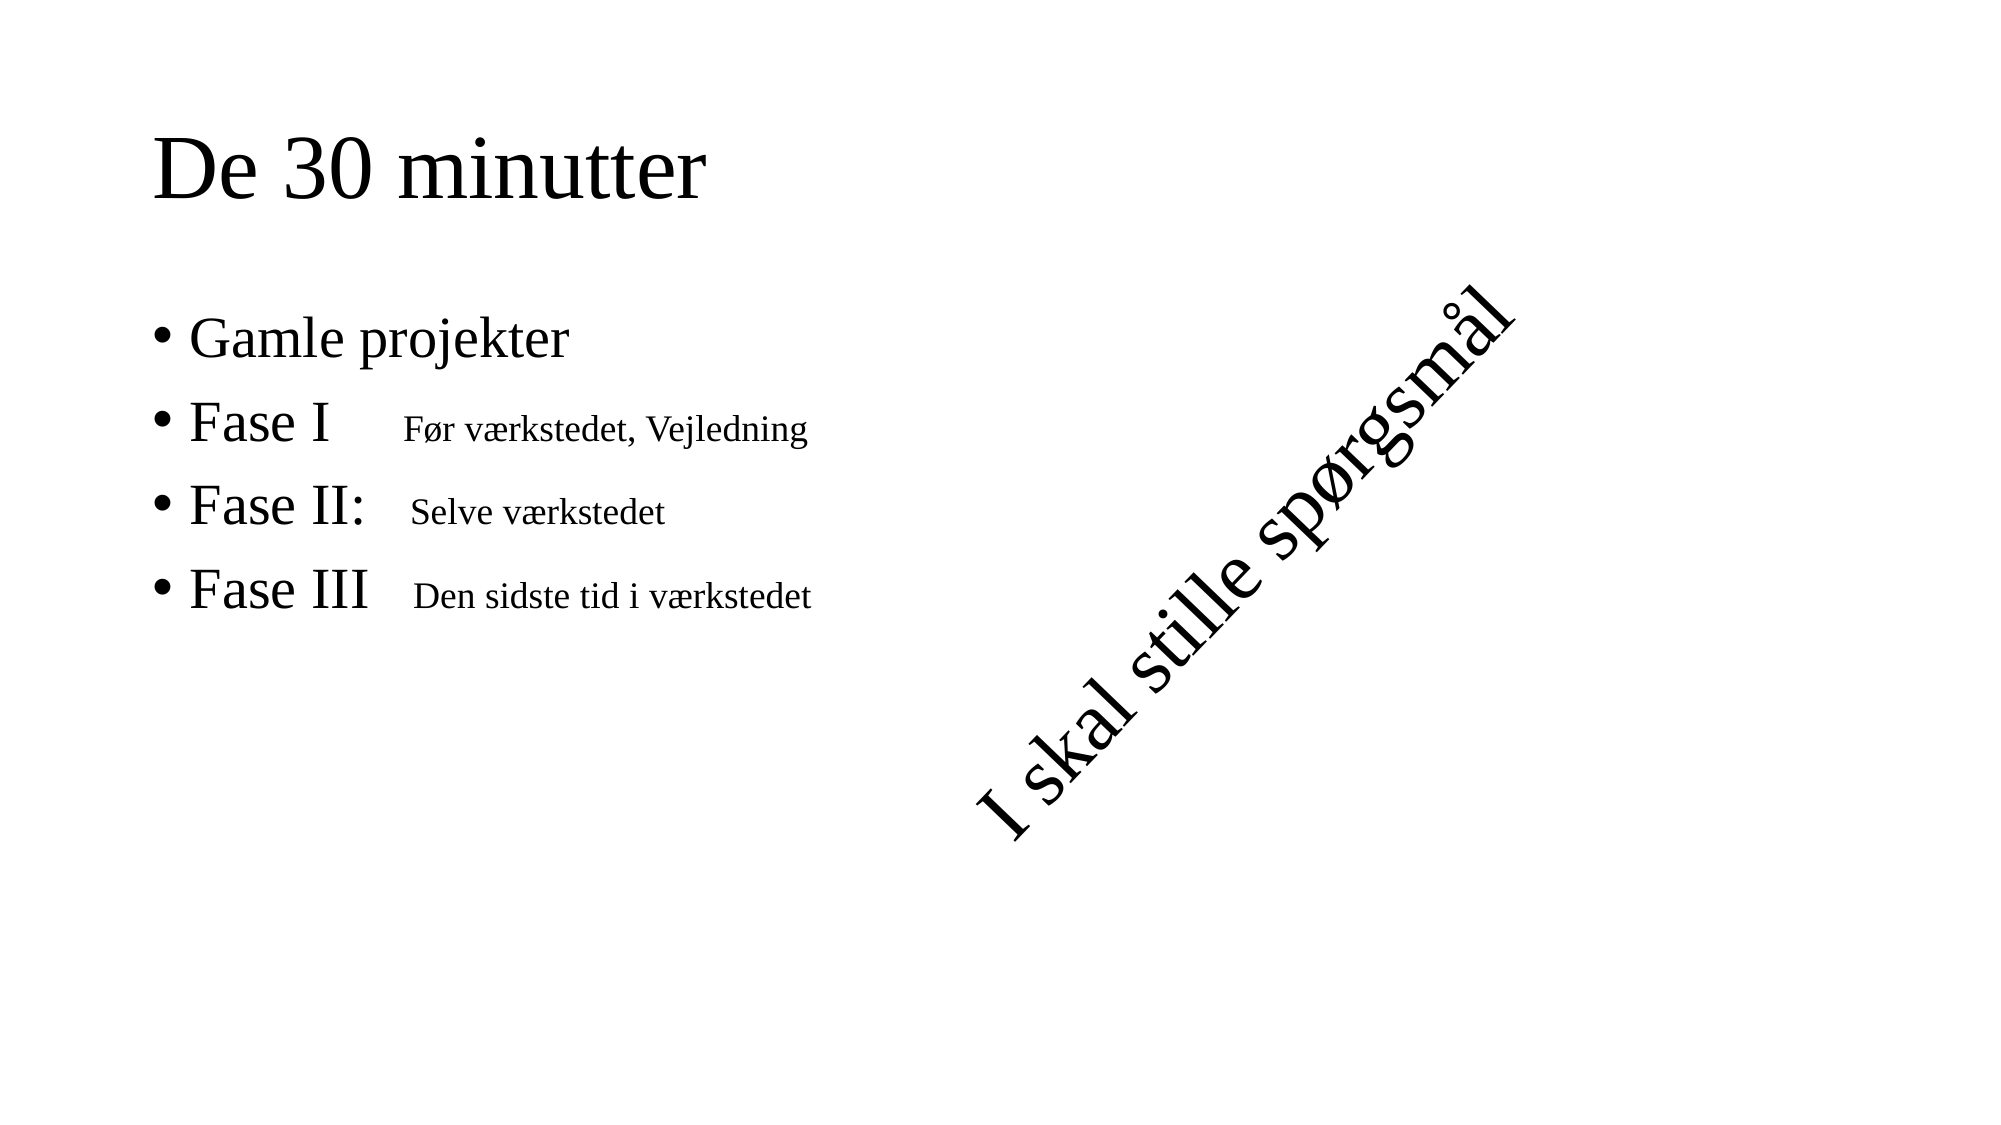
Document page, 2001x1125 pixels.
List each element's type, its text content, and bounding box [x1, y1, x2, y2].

text_box I skal stille spørgsmål [937, 244, 1545, 872]
list Gamle projekter Fase I Før værkstedet, Vejledning Fase II: Selve værkstedet Fase III Den sidste tid i værkstedet [137, 299, 1863, 1014]
title De 30 minutter [137, 59, 1863, 278]
